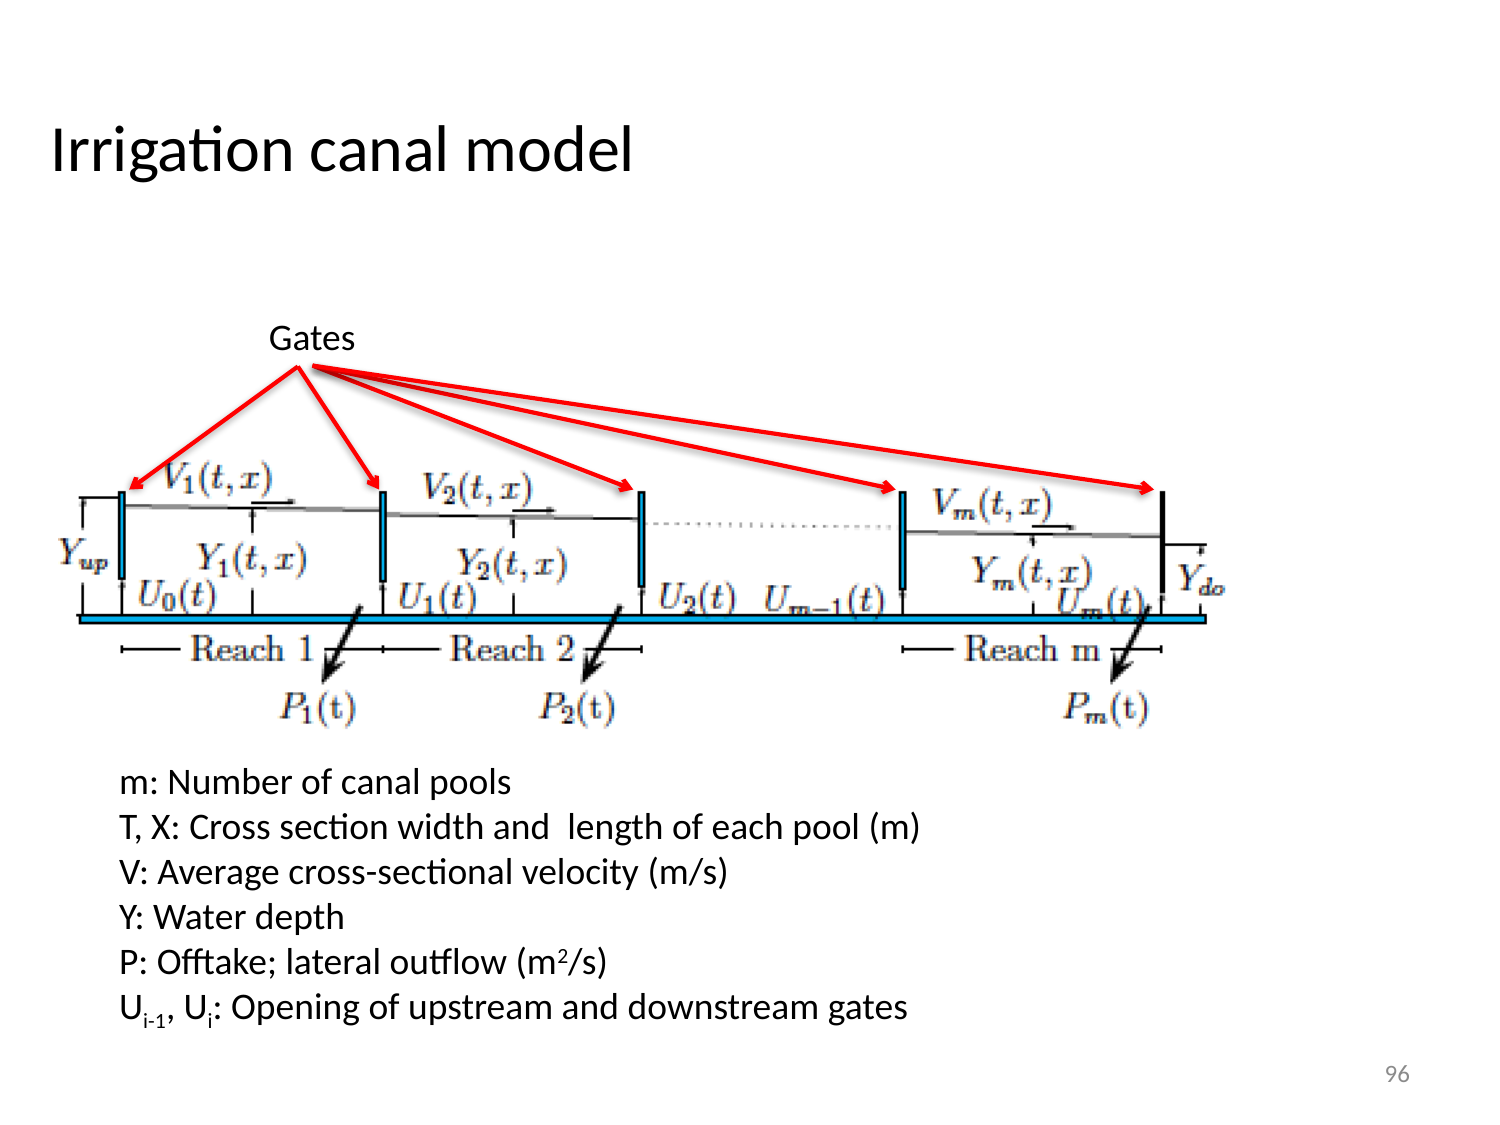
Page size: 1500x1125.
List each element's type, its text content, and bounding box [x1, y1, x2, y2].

title Irrigation canal model [35, 97, 1386, 193]
slide_number 96 [1074, 1042, 1425, 1103]
text_box m: Number of canal pools T, X: Cross section width and length of each pool (m) V: Average cross-sectional velocity (m/s) Y: Water depth P: Offtake; lateral outflow (m2/s) Ui-1, Ui: Opening of upstream and downstream gates [104, 758, 938, 1041]
picture [58, 451, 1241, 750]
text_box Gates [254, 305, 371, 364]
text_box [297, 366, 308, 490]
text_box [312, 366, 1155, 490]
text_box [128, 366, 295, 490]
